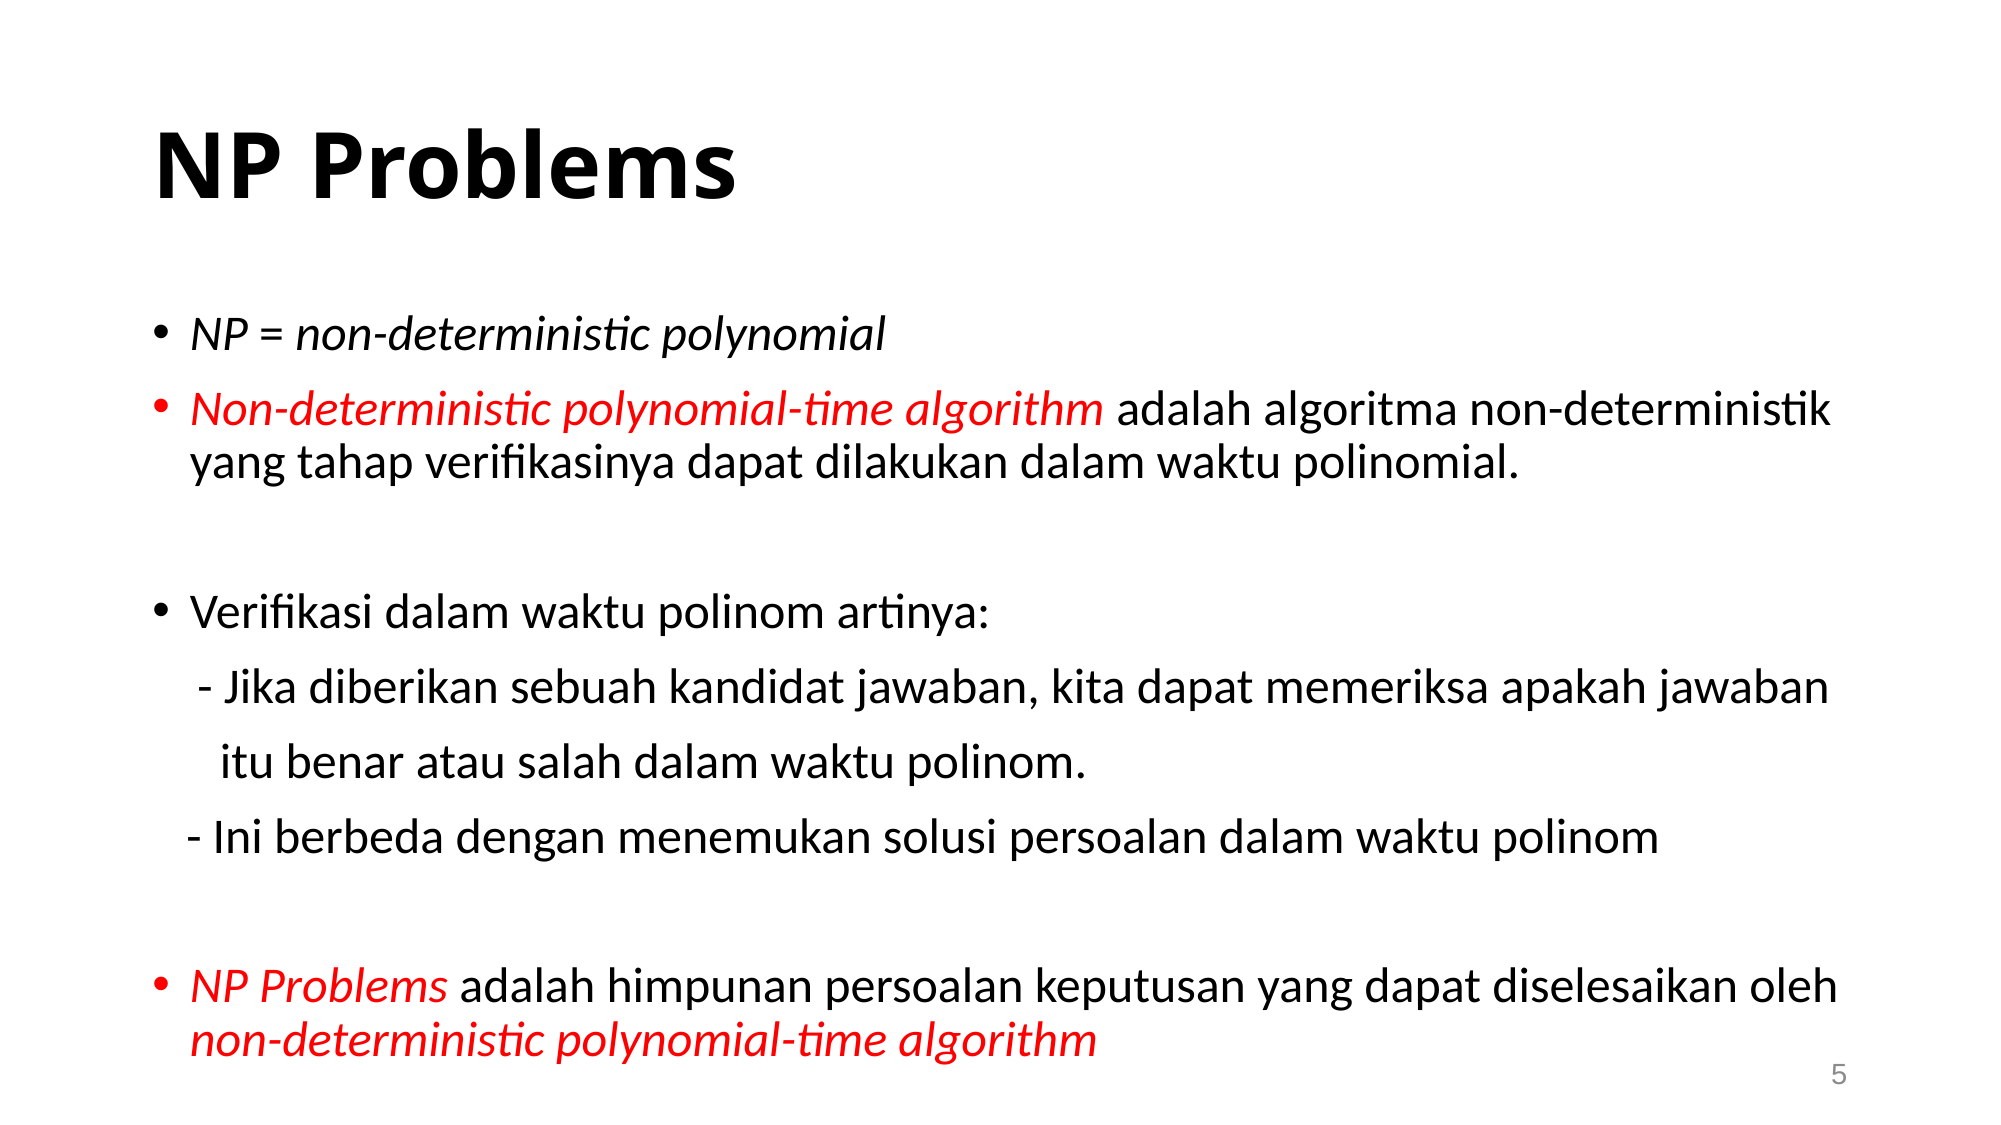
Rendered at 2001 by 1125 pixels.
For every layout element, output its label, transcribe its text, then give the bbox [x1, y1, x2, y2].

title NP Problems [137, 59, 1863, 278]
list NP = non-deterministic polynomial Non-deterministic polynomial-time algorithm adalah algoritma non-deterministik yang tahap verifikasinya dapat dilakukan dalam waktu polinomial. Verifikasi dalam waktu polinom artinya: - Jika diberikan sebuah kandidat jawaban, kita dapat memeriksa apakah jawaban itu benar atau salah dalam waktu polinom. - Ini berbeda dengan menemukan solusi persoalan dalam waktu polinom NP Problems adalah himpunan persoalan keputusan yang dapat diselesaikan oleh non-deterministic polynomial-time algorithm [137, 299, 1908, 1103]
